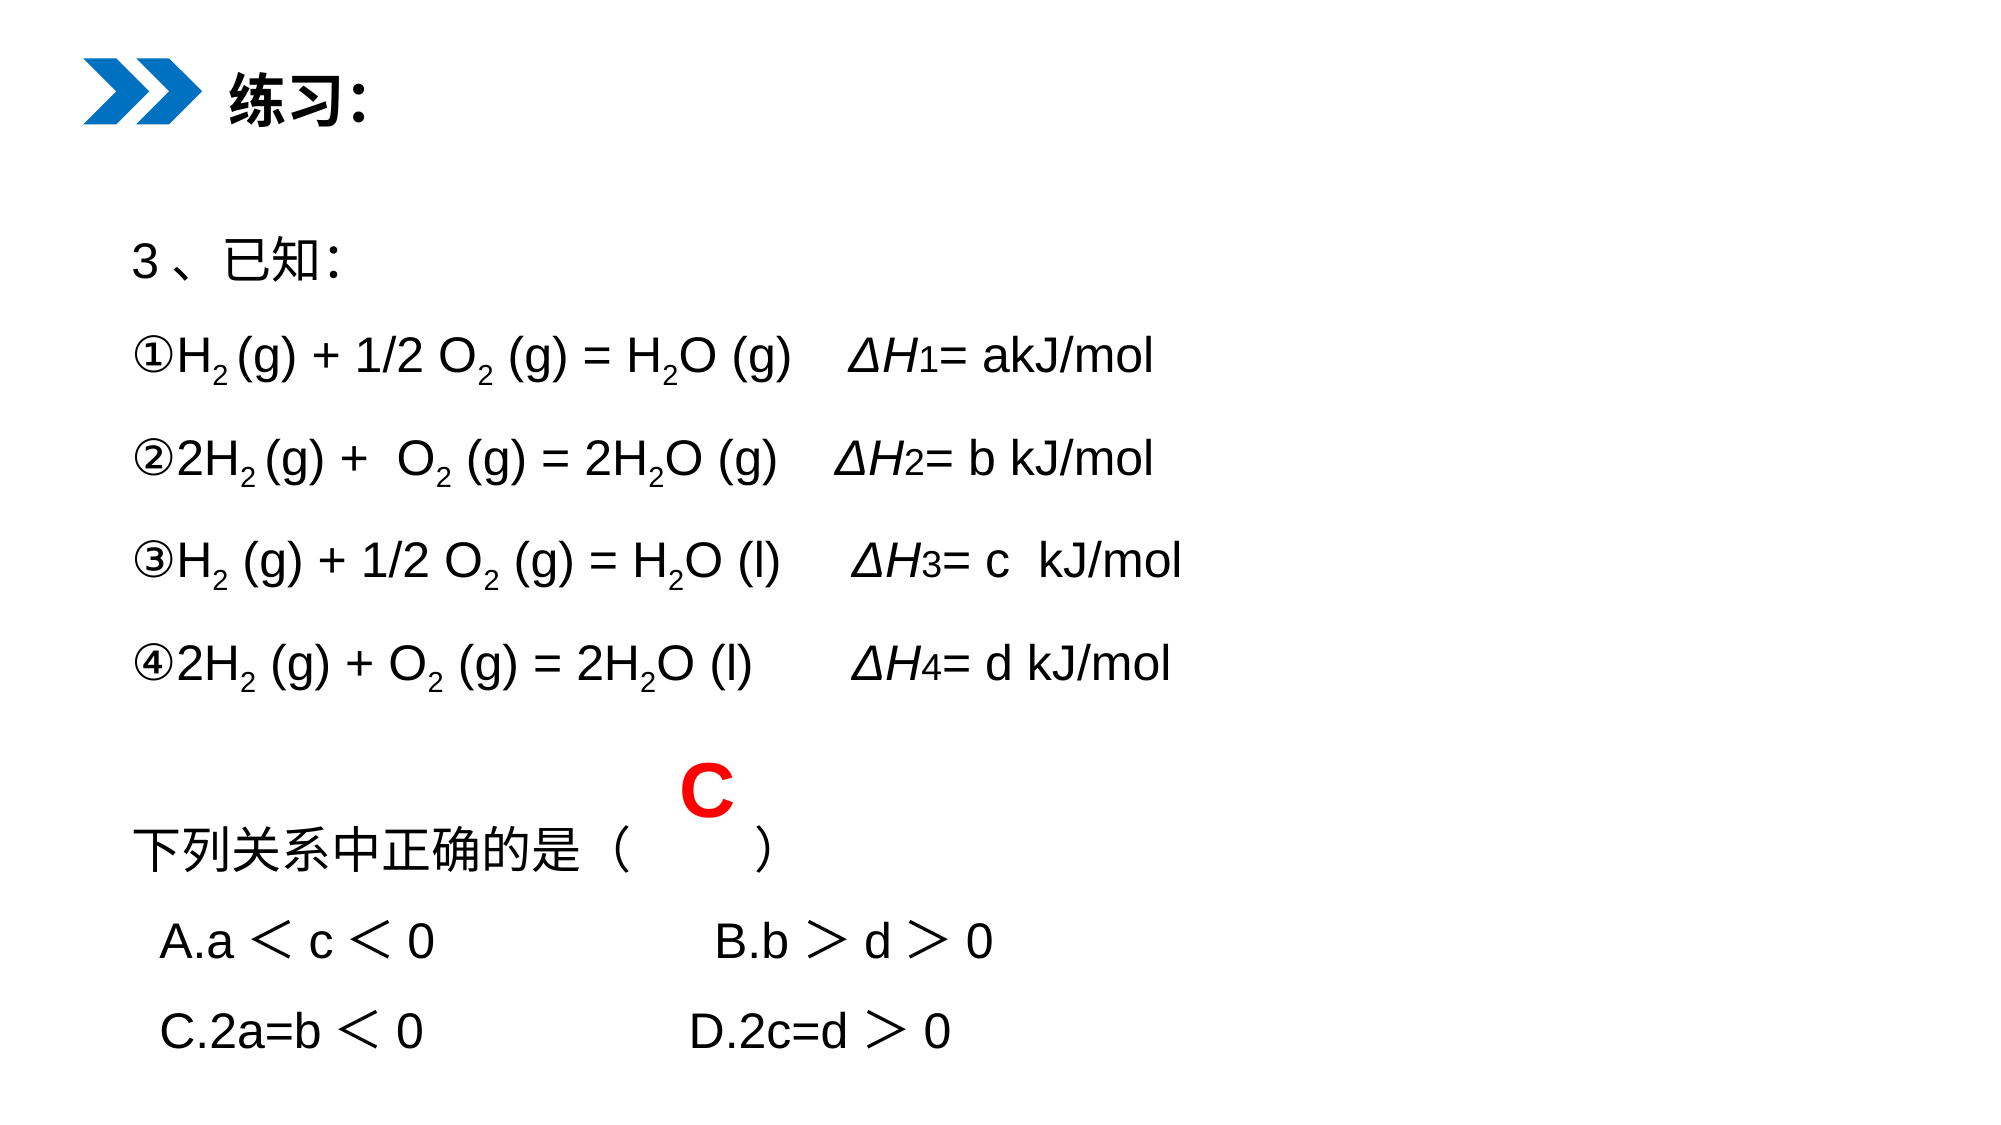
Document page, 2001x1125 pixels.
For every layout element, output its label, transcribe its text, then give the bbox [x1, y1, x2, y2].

text_box 练习： [213, 56, 1044, 142]
text_box C [665, 732, 876, 841]
text_box 3、已知： ①H2 (g) + 1/2 O2 (g) = H2O (g) ΔH1= akJ/mol ②2H2 (g) + O2 (g) = 2H2O (g) ΔH2= b kJ/mol ③H2 (g) + 1/2 O2 (g) = H2O (l) ΔH3= c kJ/mol ④2H2 (g) + O2 (g) = 2H2O (l) ΔH4= d kJ/mol 下列关系中正确的是（ ） A.a＜c＜0 B.b＞d＞0 C.2a=b＜0 D.2c=d＞0 [117, 191, 1921, 1066]
